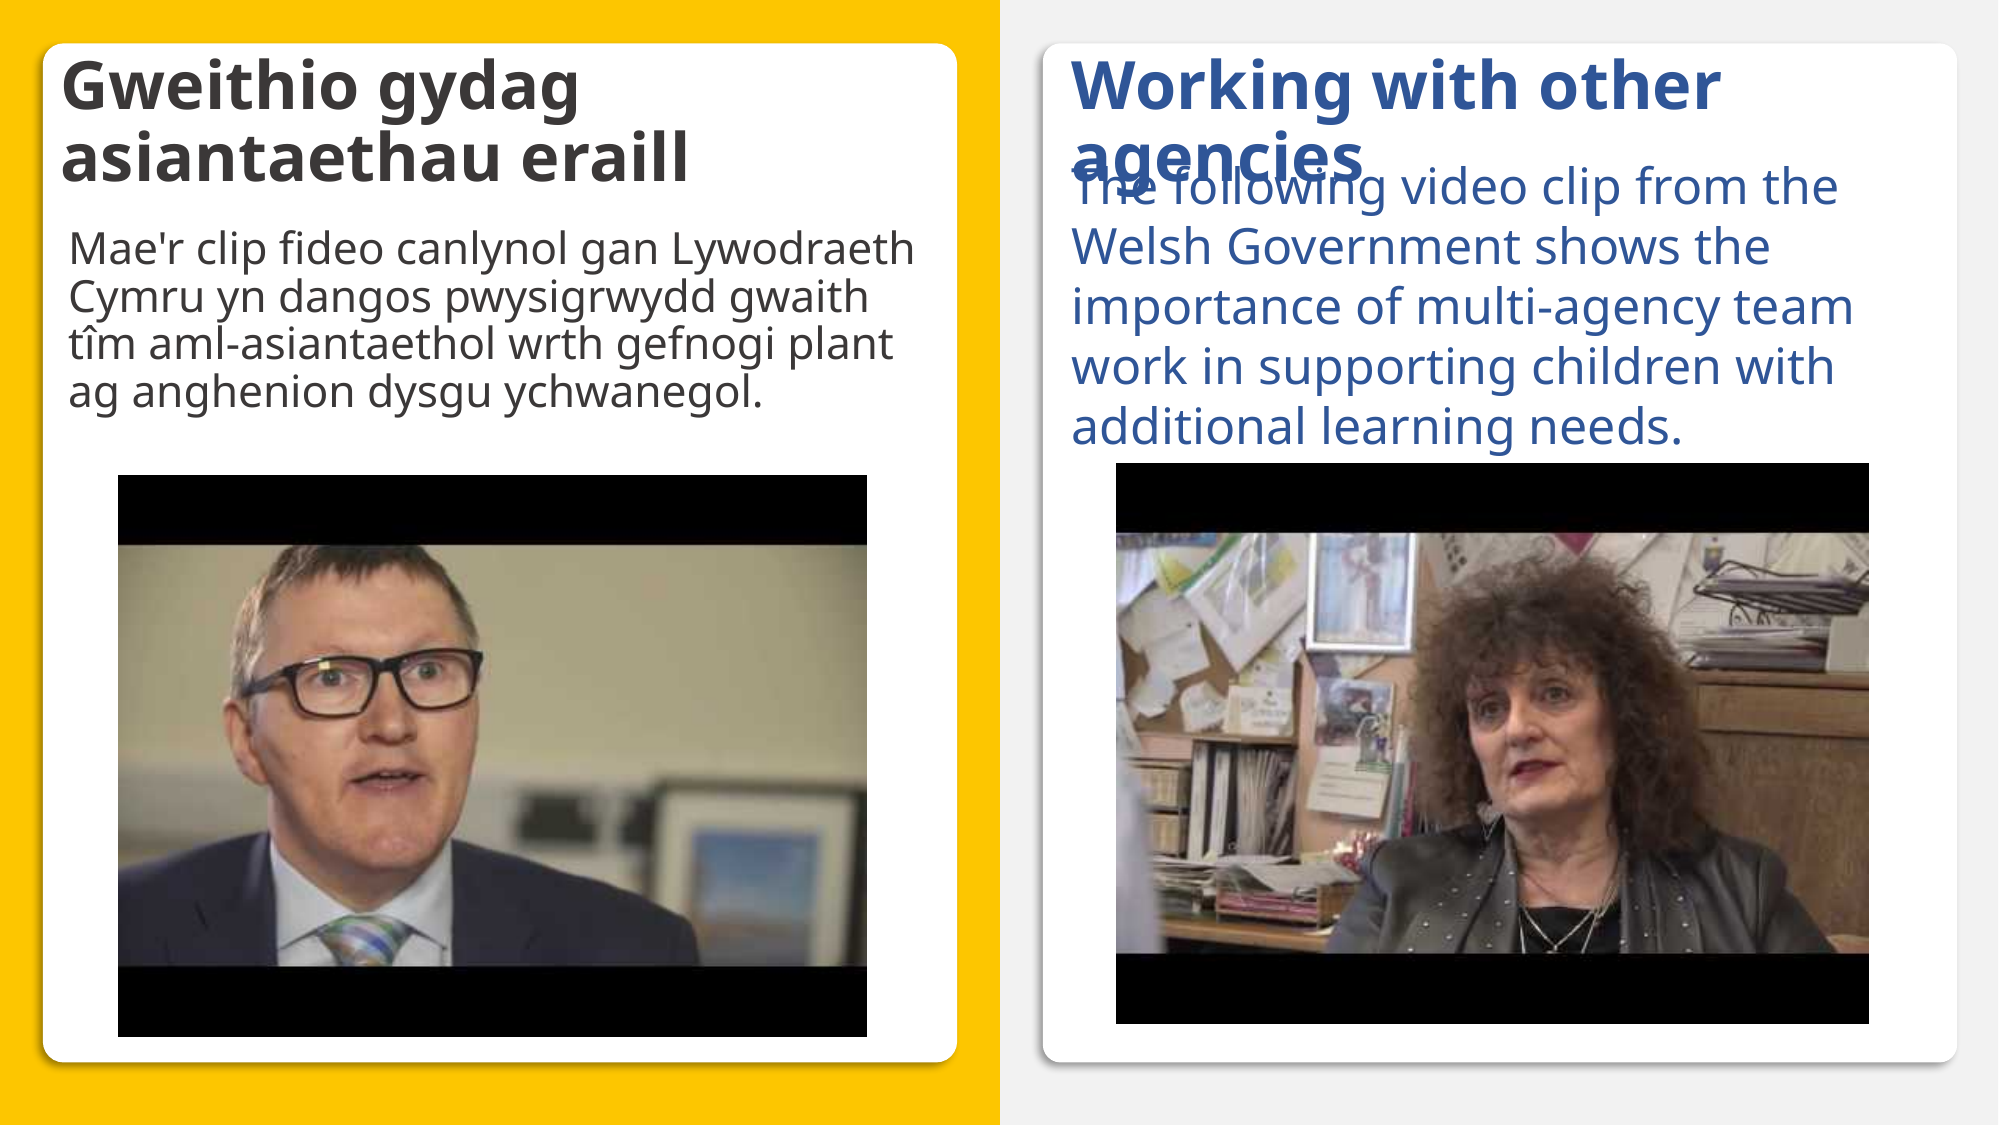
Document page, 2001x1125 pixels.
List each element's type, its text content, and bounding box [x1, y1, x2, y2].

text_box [1115, 462, 1869, 1025]
list Mae'r clip fideo canlynol gan Lywodraeth Cymru yn dangos pwysigrwydd gwaith tîm aml-asiantaethol wrth gefnogi plant ag anghenion dysgu ychwanegol. [53, 218, 946, 452]
text_box The following video clip from the Welsh Government shows the importance of multi-agency team work in supporting children with additional learning needs. [1056, 146, 1903, 462]
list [117, 474, 868, 1038]
title Gweithio gydag asiantaethau eraill [45, 44, 939, 225]
list Working with other agencies [1056, 44, 1950, 225]
